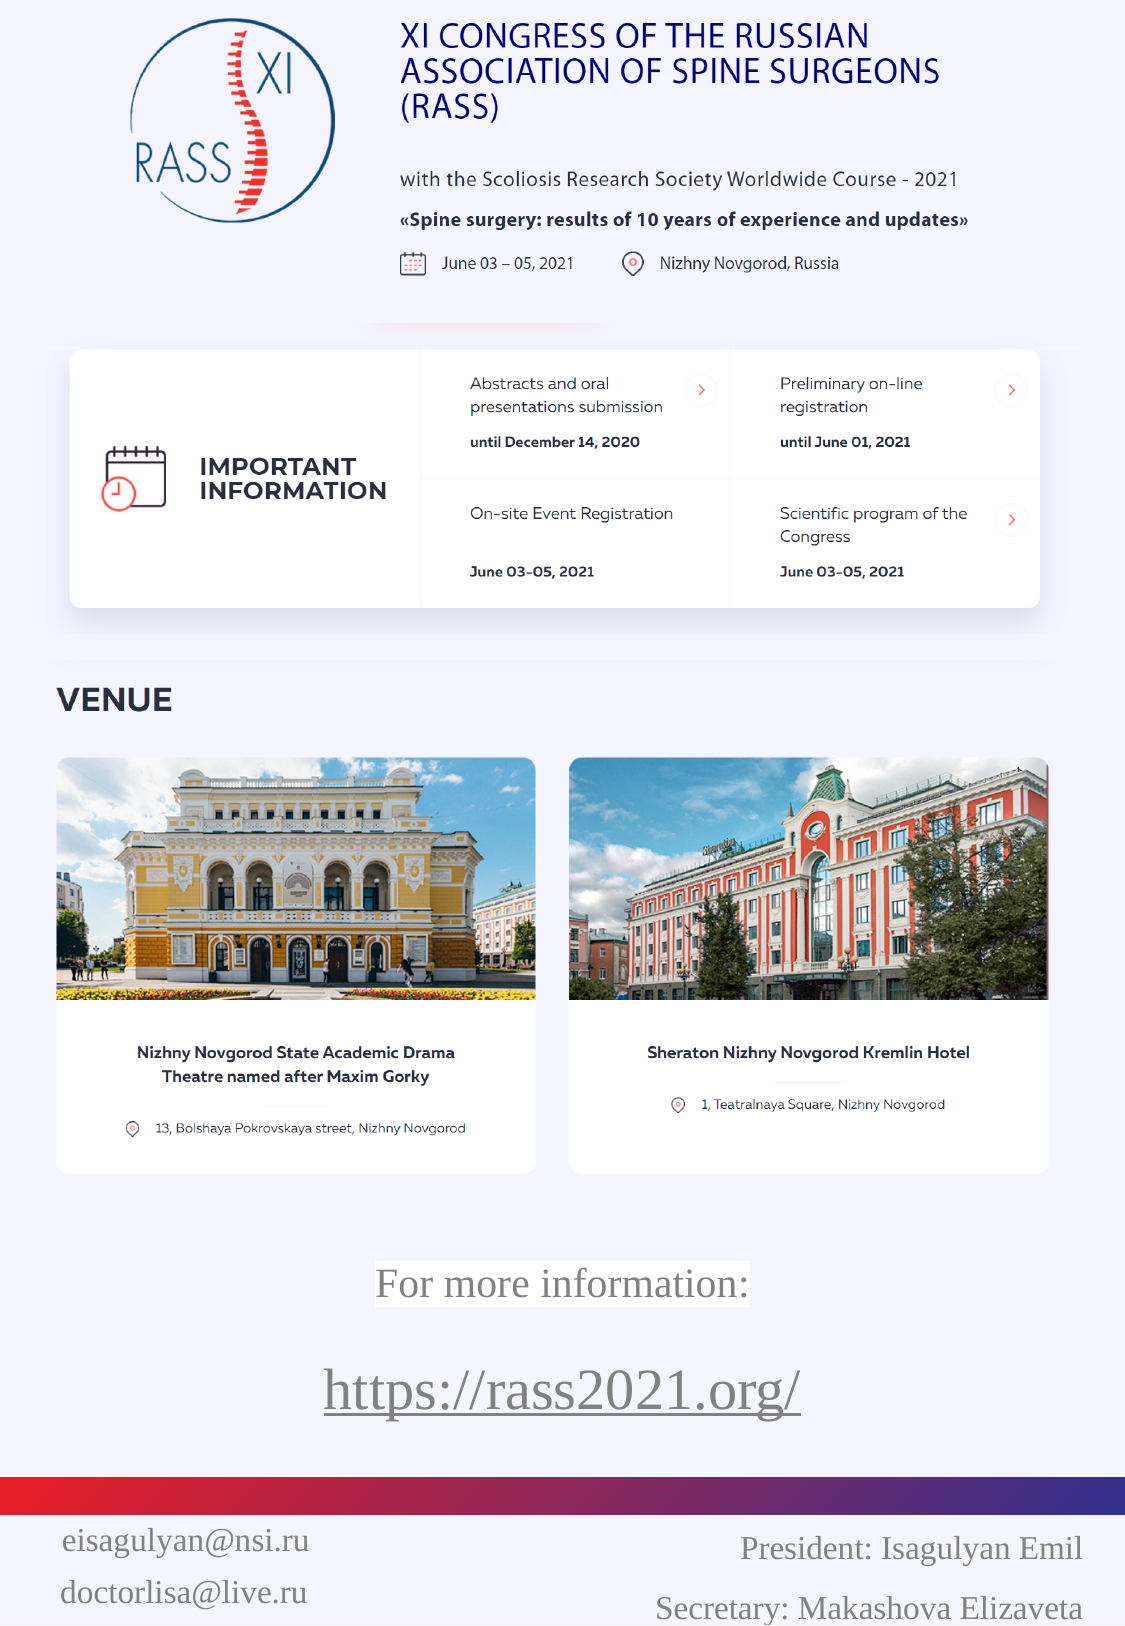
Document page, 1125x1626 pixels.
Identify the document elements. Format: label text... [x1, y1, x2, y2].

text_box President: Isagulyan Emil Secretary: Makashova Elizaveta [524, 1499, 1099, 1625]
picture [45, 322, 1080, 634]
text_box https://rass2021.org/ [175, 1343, 950, 1429]
text_box [0, 1477, 1125, 1516]
picture [26, 660, 1080, 1189]
text_box eisagulyan@nsi.ru [46, 1516, 325, 1566]
text_box For more information: [128, 1248, 997, 1314]
picture [26, 6, 1099, 297]
text_box doctorlisa@live.ru [45, 1562, 323, 1618]
